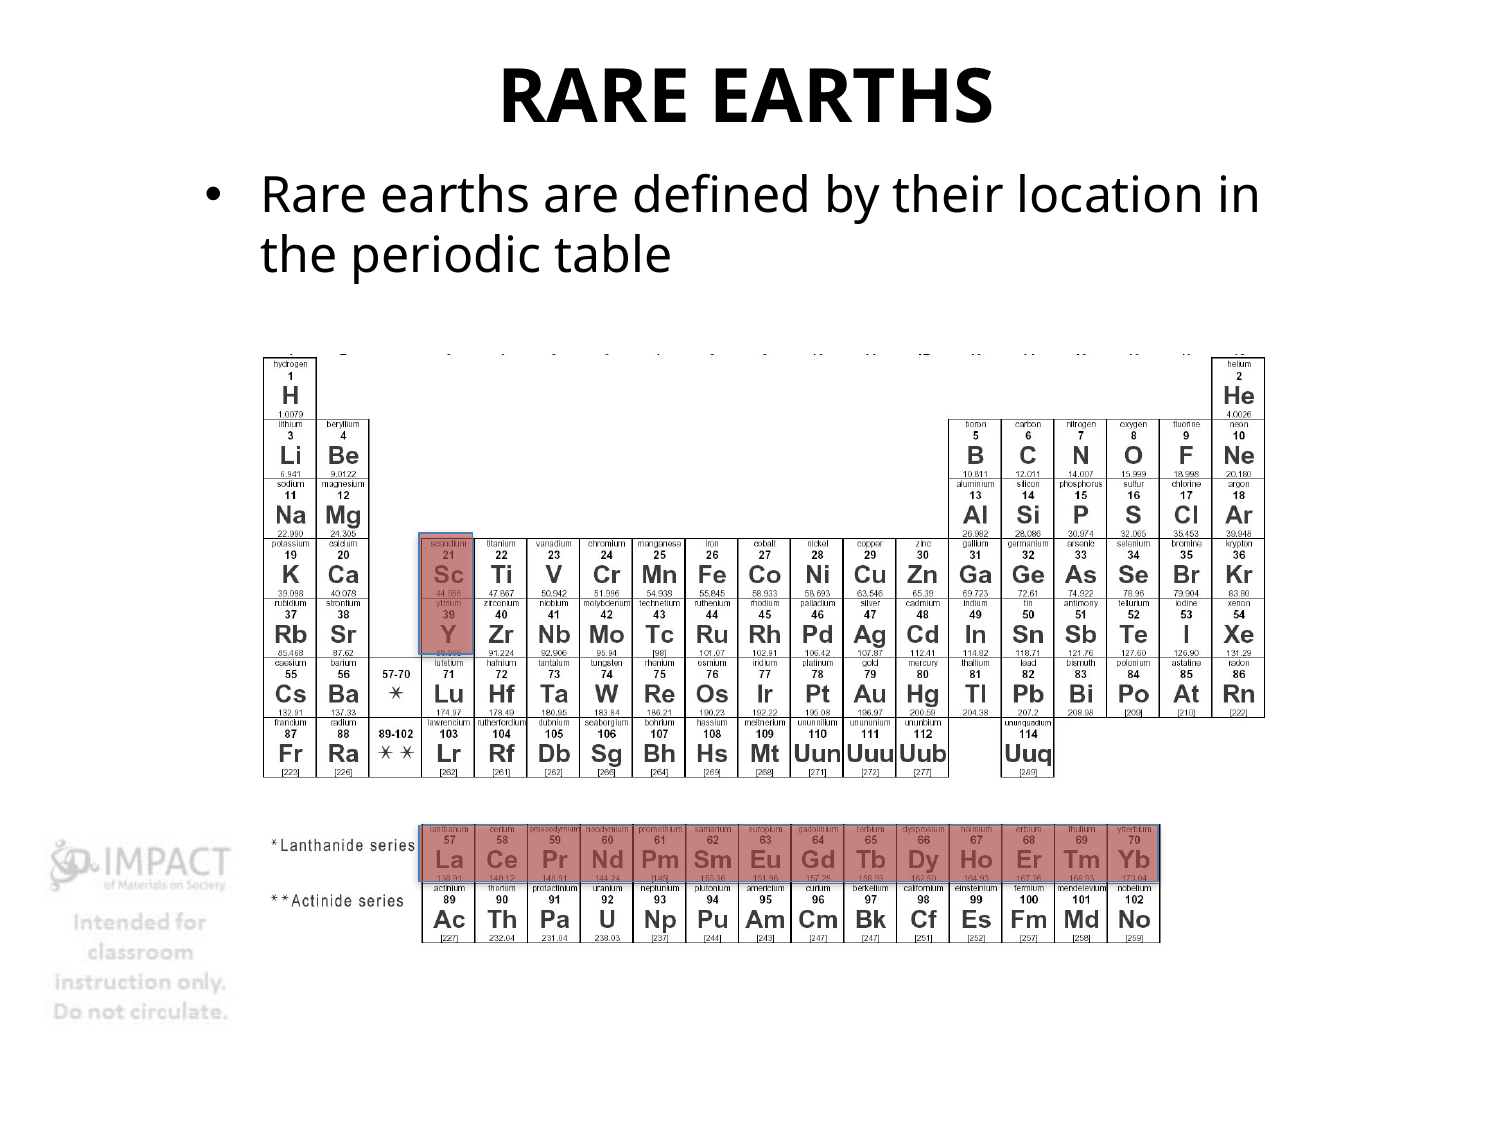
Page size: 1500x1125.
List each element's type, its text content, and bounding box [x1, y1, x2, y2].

title Rare Earths [71, 0, 1422, 187]
list Rare earths are defined by their location in the periodic table [189, 155, 1340, 898]
picture [20, 354, 1270, 1046]
